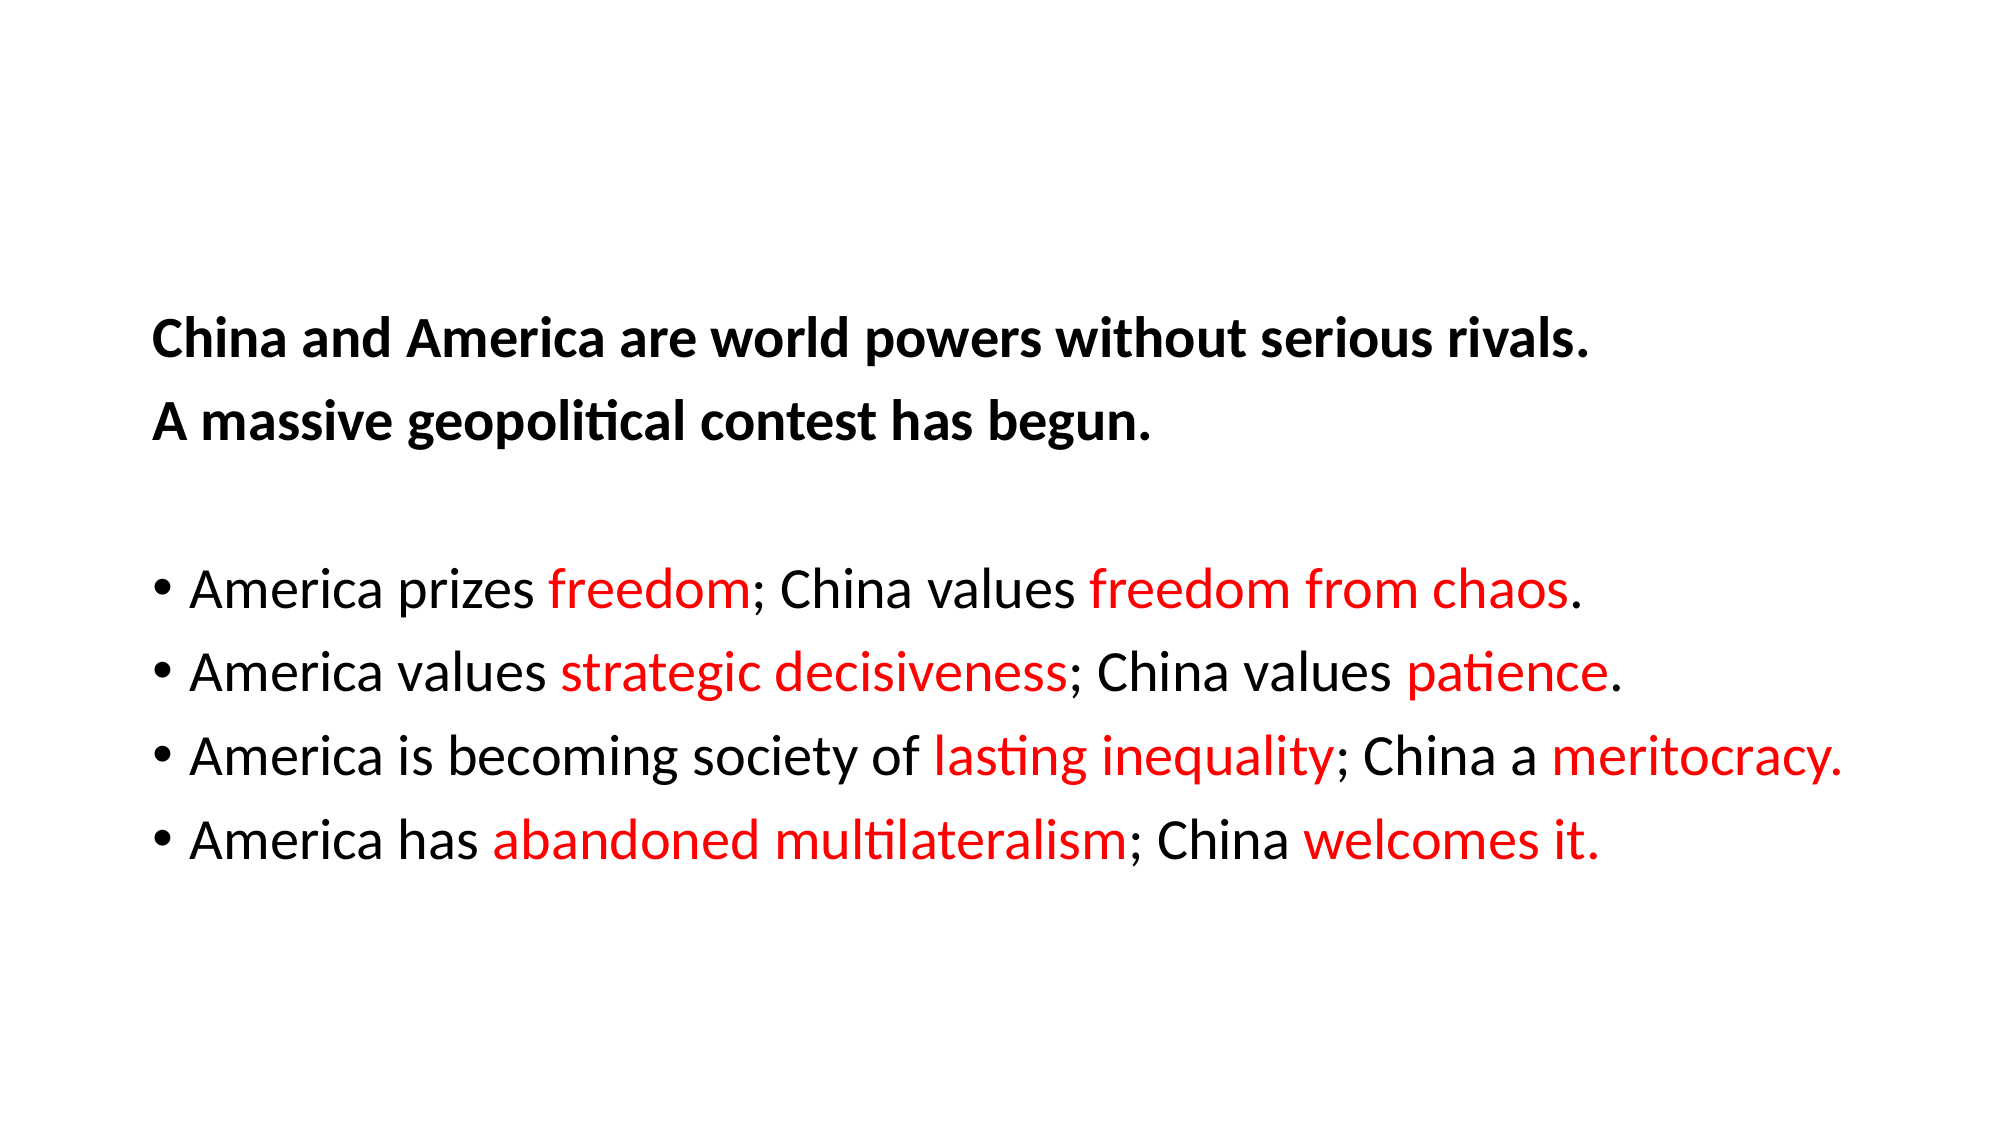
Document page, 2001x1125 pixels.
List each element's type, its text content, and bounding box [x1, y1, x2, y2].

list China and America are world powers without serious rivals. A massive geopolitical contest has begun. America prizes freedom; China values freedom from chaos. America values strategic decisiveness; China values patience. America is becoming society of lasting inequality; China a meritocracy. America has abandoned multilateralism; China welcomes it. [137, 299, 1863, 1014]
